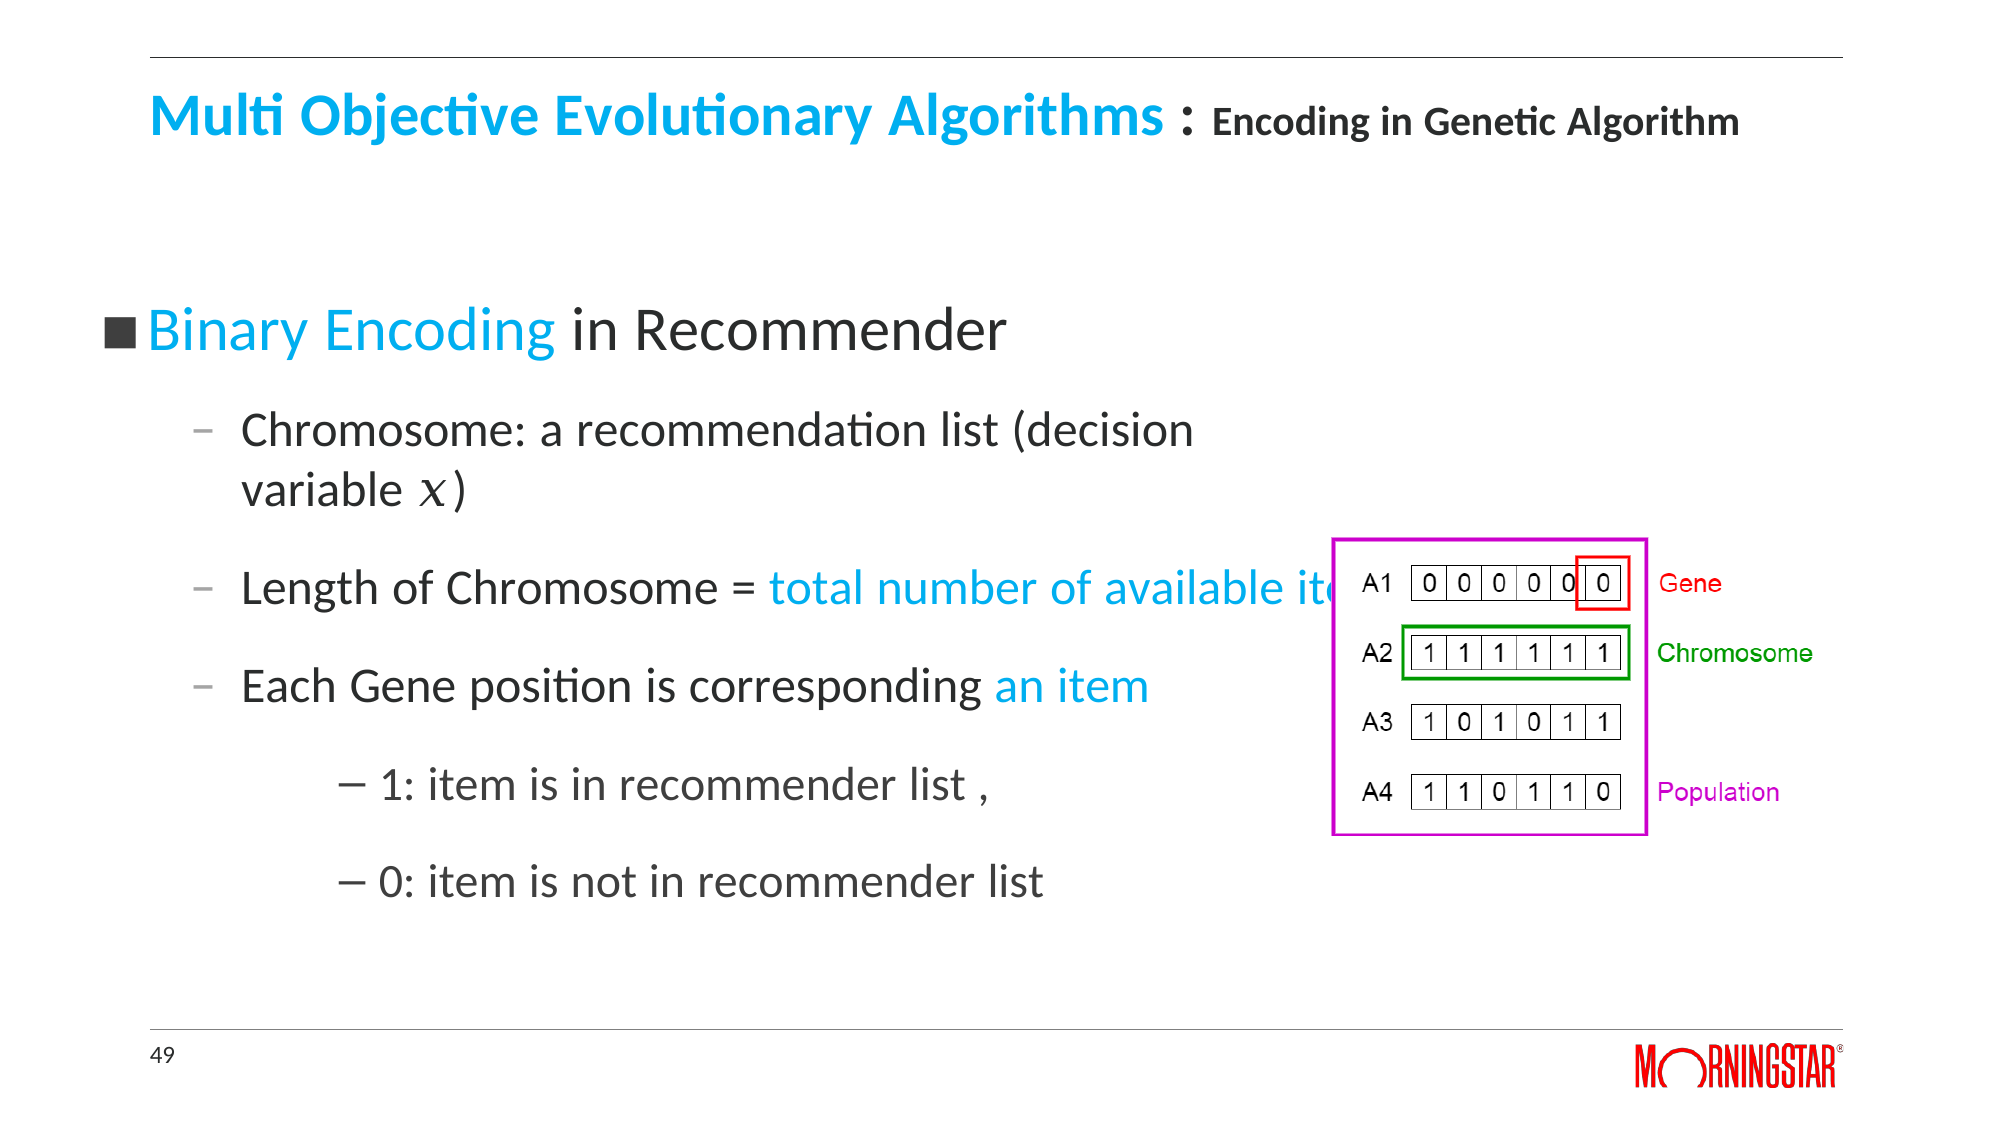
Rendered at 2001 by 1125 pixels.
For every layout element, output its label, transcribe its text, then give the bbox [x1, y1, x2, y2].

text_box Binary Encoding in Recommender Chromosome: a recommendation list (decision variable 𝑥) Length of Chromosome = total number of available items Each Gene position is corresponding an item 1: item is in recommender list , 0: item is not in recommender list [97, 287, 1417, 908]
text_box [1331, 537, 1814, 836]
title Multi Objective Evolutionary Algorithms : Encoding in Genetic Algorithm [147, 74, 1853, 263]
text_box 49 [147, 1038, 178, 1068]
picture [1635, 1043, 1844, 1088]
